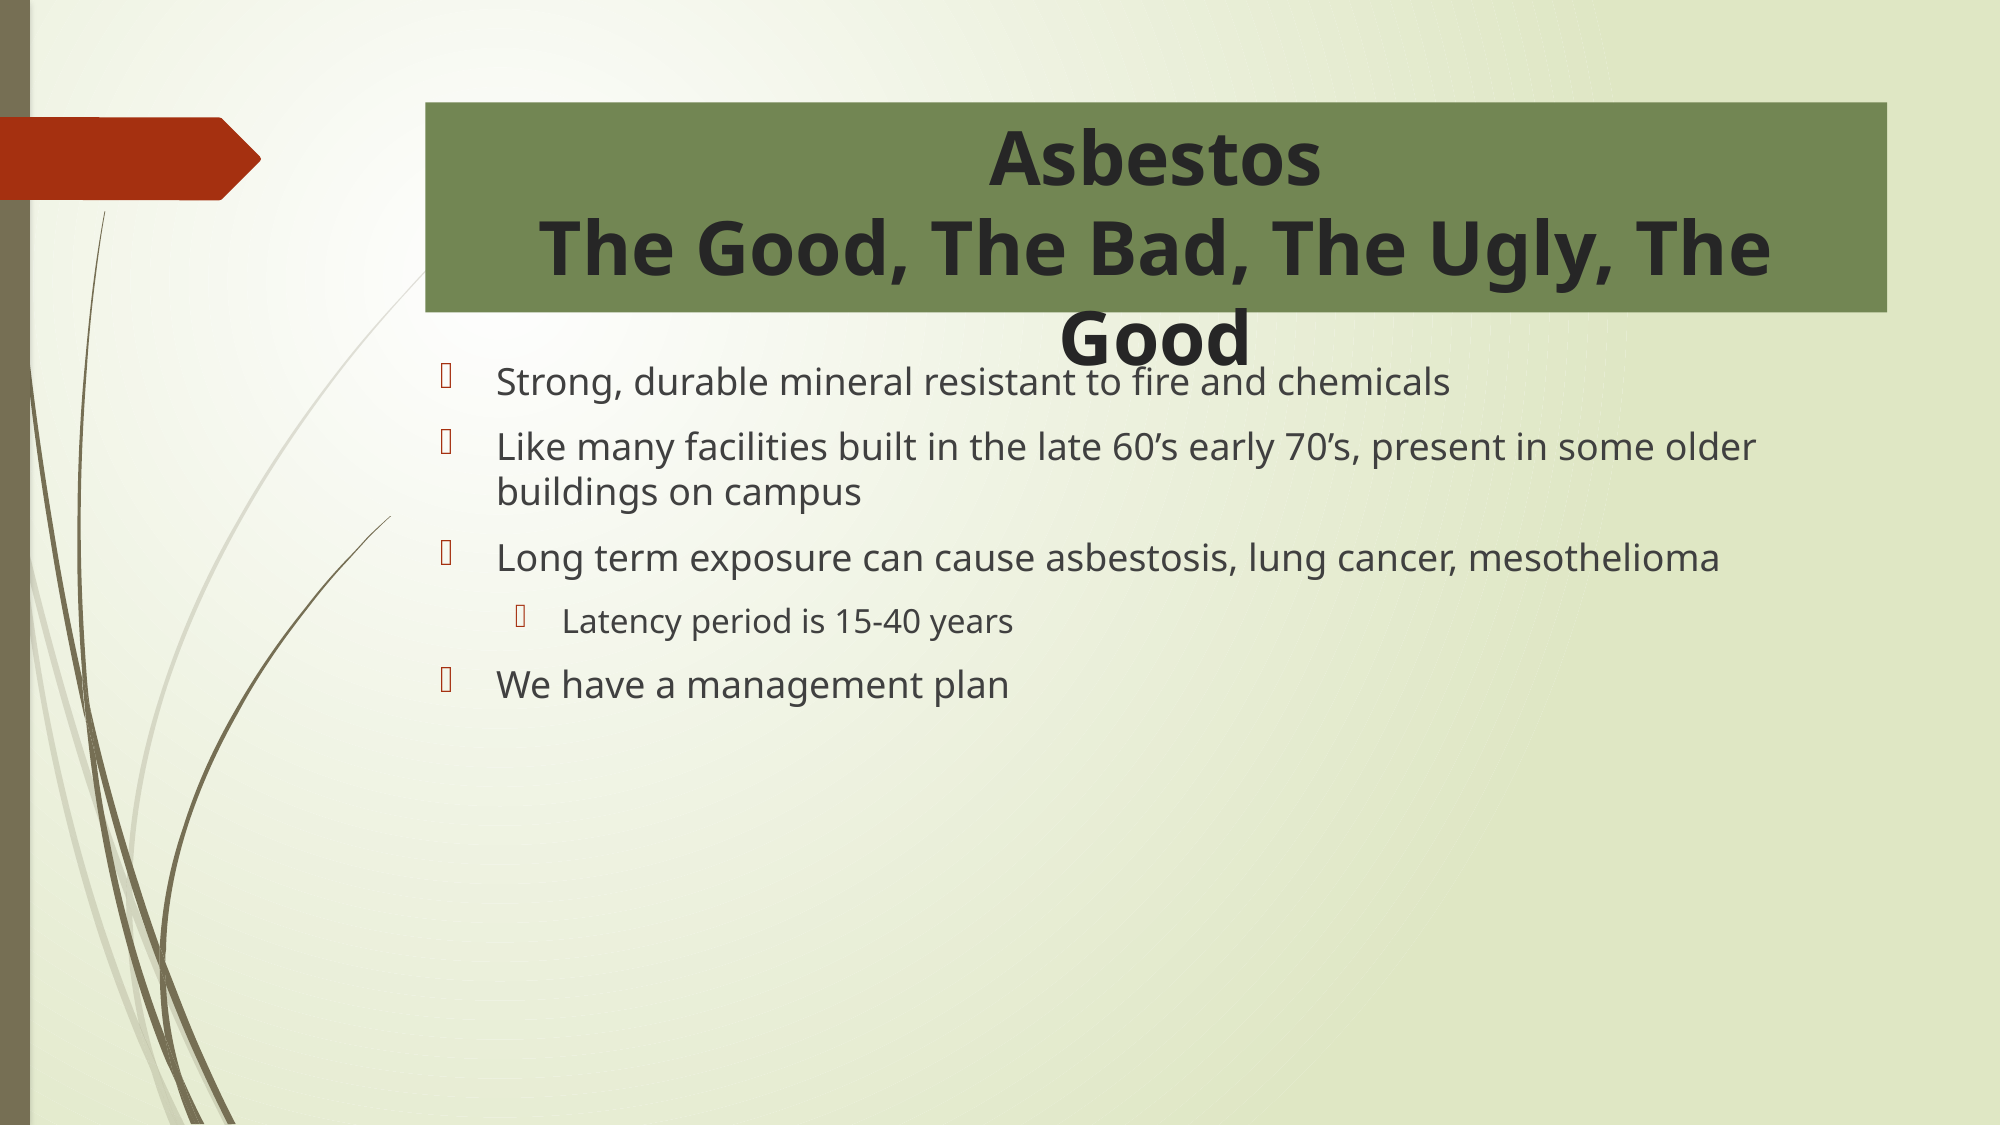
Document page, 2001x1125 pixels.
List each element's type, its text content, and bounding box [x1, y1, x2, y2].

list Strong, durable mineral resistant to fire and chemicals Like many facilities built in the late 60’s early 70’s, present in some older buildings on campus Long term exposure can cause asbestosis, lung cancer, mesothelioma Latency period is 15-40 years We have a management plan [424, 350, 1888, 970]
title Asbestos The Good, The Bad, The Ugly, The Good [425, 102, 1888, 313]
